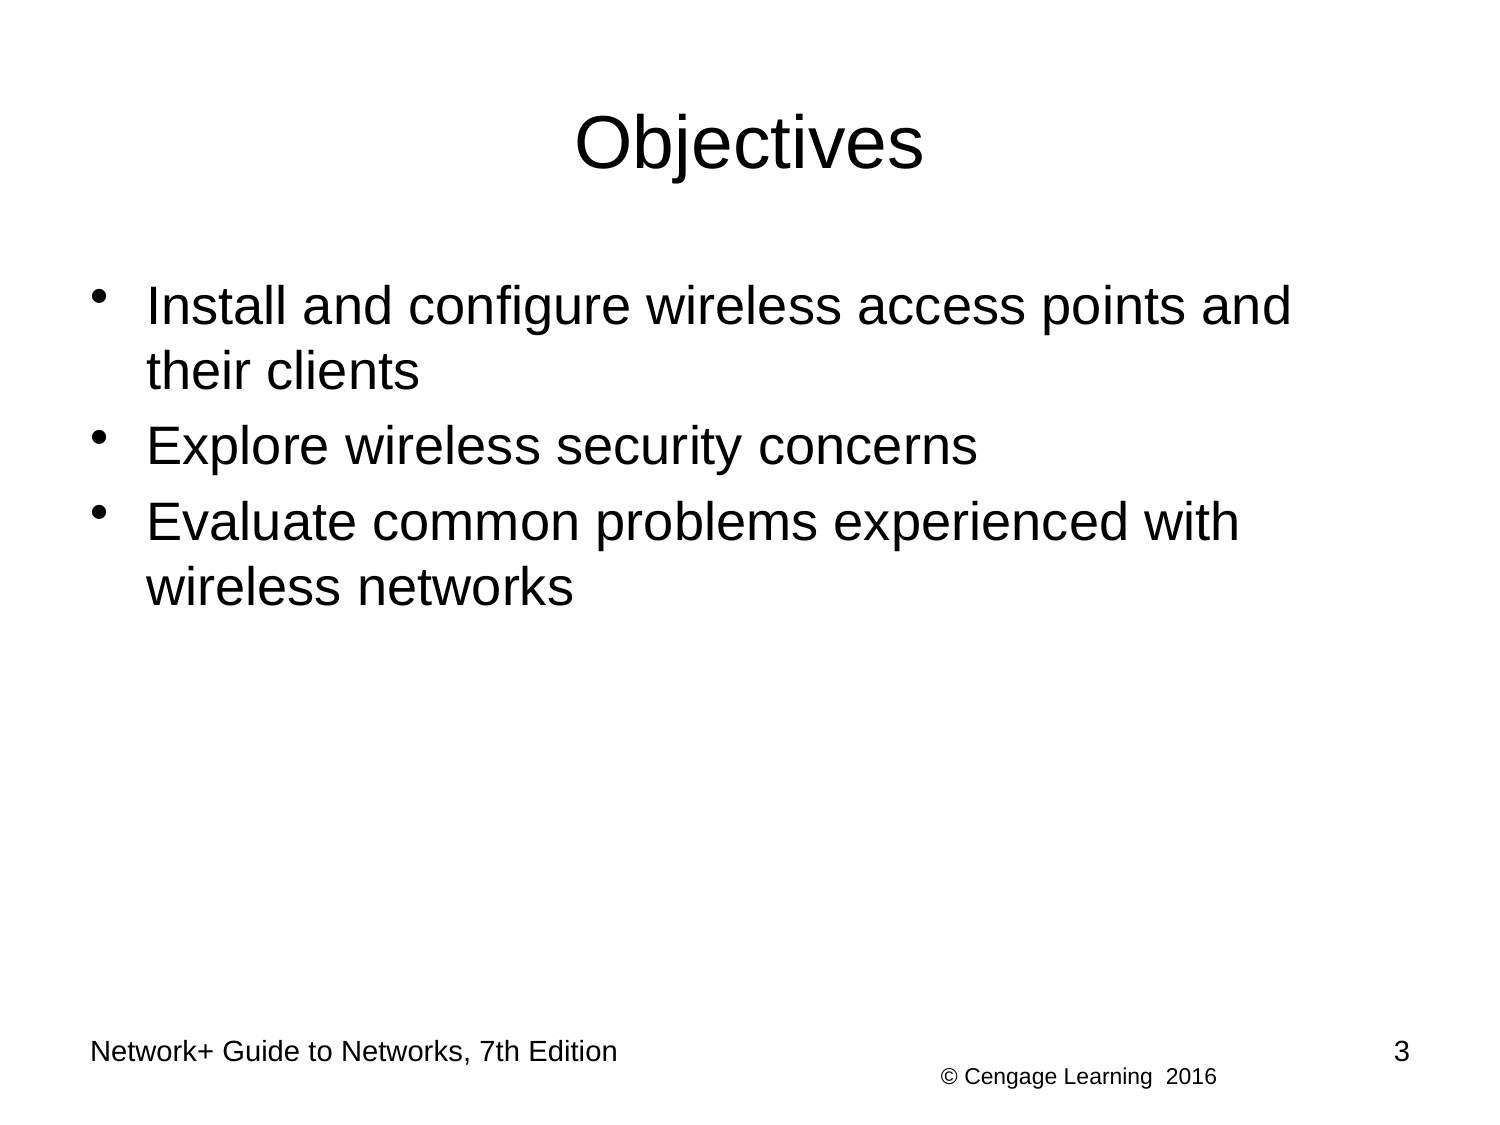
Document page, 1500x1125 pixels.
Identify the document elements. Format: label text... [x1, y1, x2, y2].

title Objectives [75, 45, 1425, 233]
footer Network+ Guide to Networks, 7th Edition [74, 1024, 713, 1103]
list Install and configure wireless access points and their clients Explore wireless security concerns Evaluate common problems experienced with wireless networks [75, 262, 1425, 1005]
slide_number 3 [1312, 1024, 1426, 1103]
